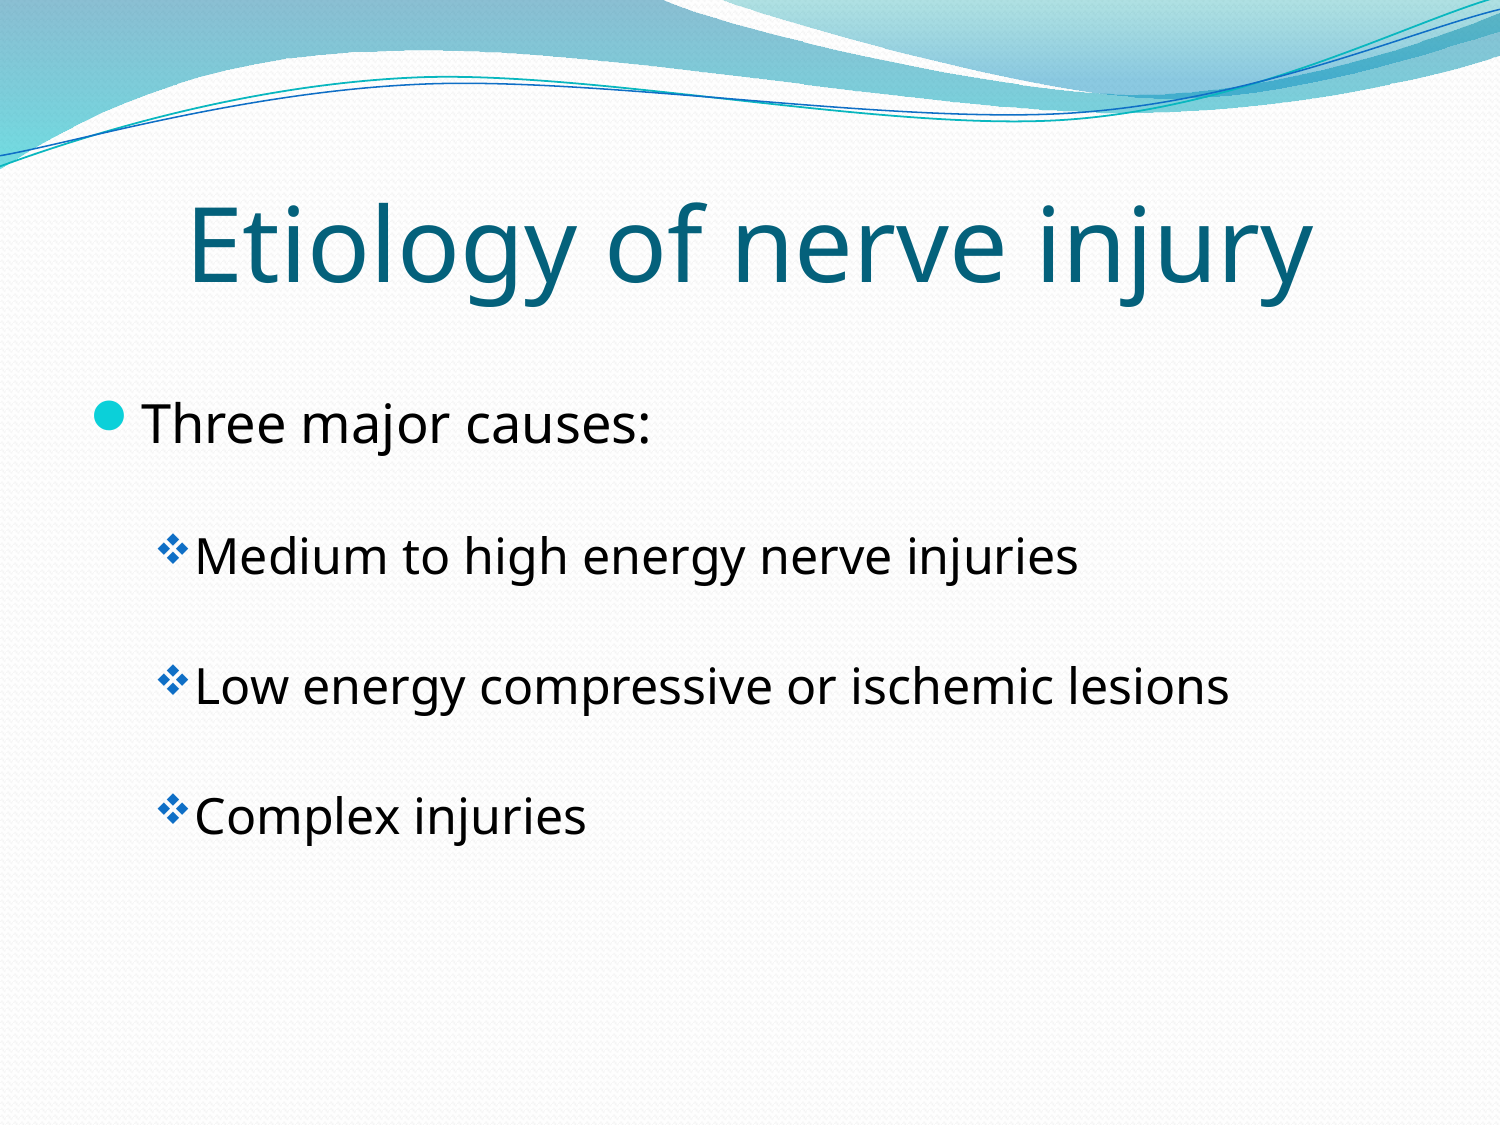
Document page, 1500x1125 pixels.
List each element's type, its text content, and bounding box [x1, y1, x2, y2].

list Three major causes: Medium to high energy nerve injuries Low energy compressive or ischemic lesions Complex injuries [75, 317, 1425, 1038]
title Etiology of nerve injury [75, 115, 1425, 303]
